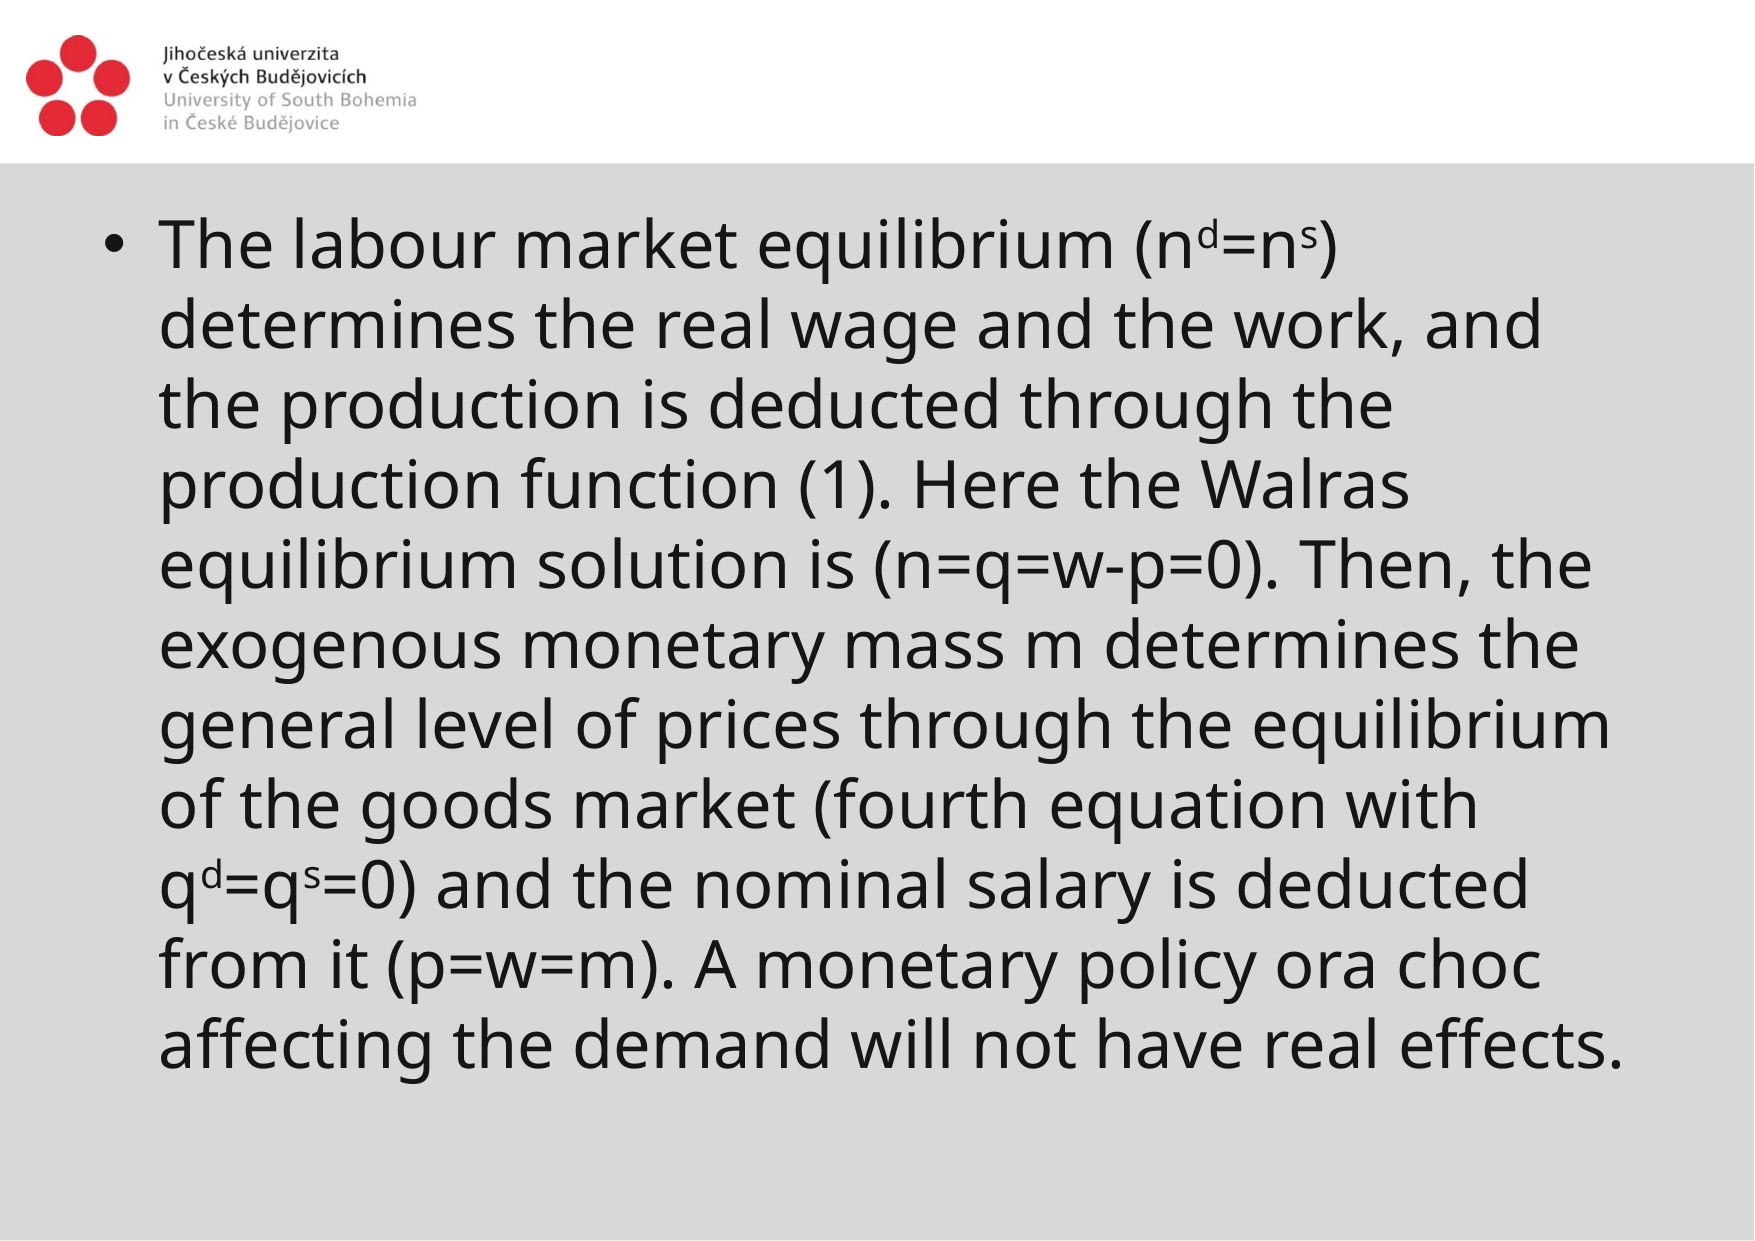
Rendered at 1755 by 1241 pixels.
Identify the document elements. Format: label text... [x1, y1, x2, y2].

list The labour market equilibrium (nd=ns) determines the real wage and the work, and the production is deducted through the production function (1). Here the Walras equilibrium solution is (n=q=w-p=0). Then, the exogenous monetary mass m determines the general level of prices through the equilibrium of the goods market (fourth equation with qd=qs=0) and the nominal salary is deducted from it (p=w=m). A monetary policy ora choc affecting the demand will not have real effects. [87, 194, 1667, 1109]
picture [26, 35, 417, 136]
